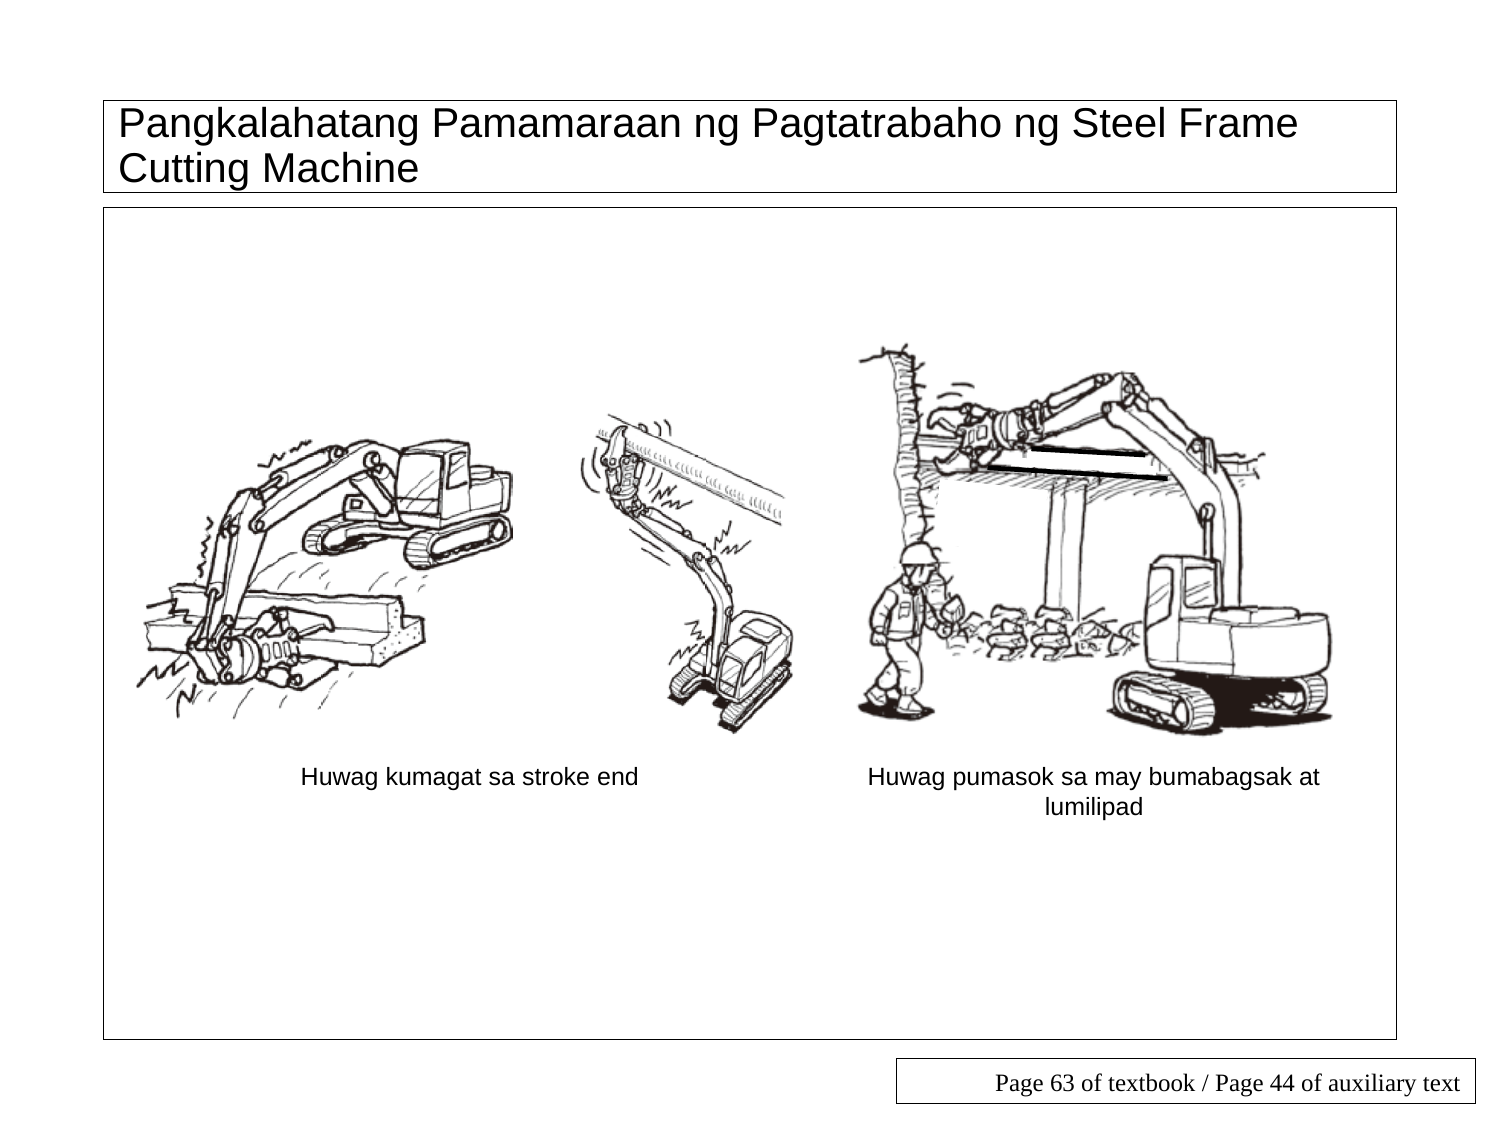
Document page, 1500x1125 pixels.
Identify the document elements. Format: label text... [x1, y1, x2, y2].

picture [126, 405, 813, 740]
text_box Page 63 of textbook / Page 44 of auxiliary text [896, 1058, 1476, 1104]
text_box Huwag pumasok sa may bumabagsak at lumilipad [828, 753, 1360, 829]
text_box Huwag kumagat sa stroke end [204, 753, 736, 798]
title Pangkalahatang Pamamaraan ng Pagtatrabaho ng Steel Frame Cutting Machine [103, 100, 1397, 193]
text_box [103, 207, 1397, 1040]
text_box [811, 325, 1379, 747]
